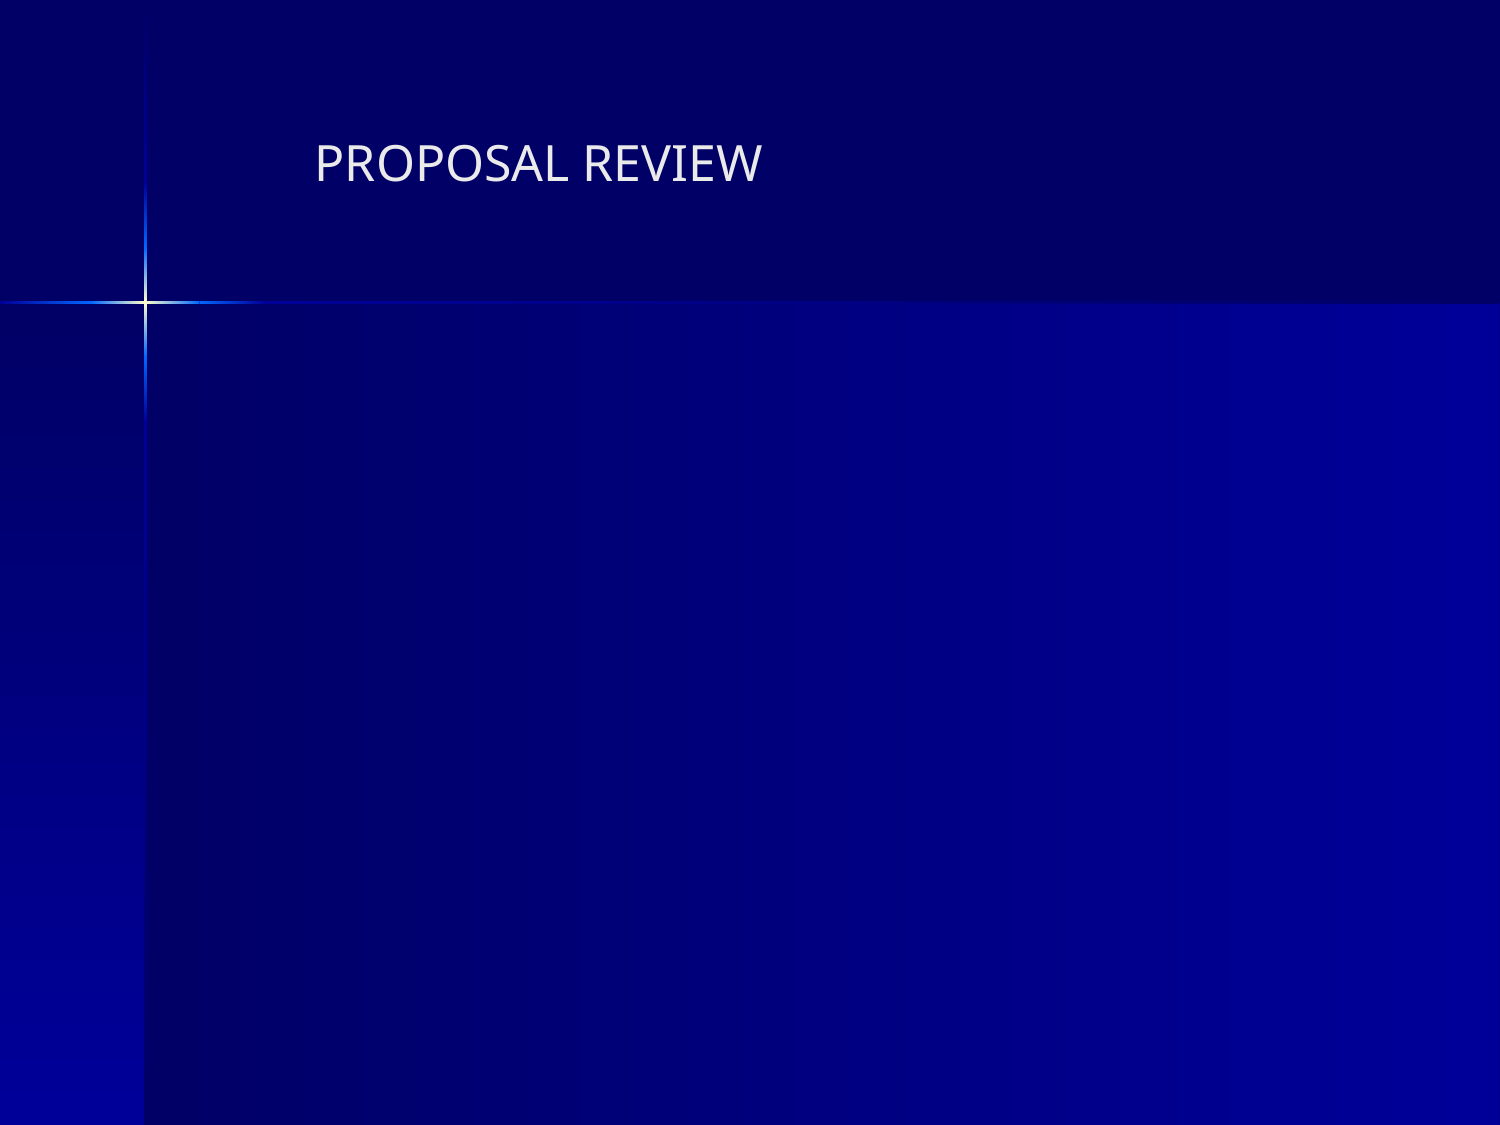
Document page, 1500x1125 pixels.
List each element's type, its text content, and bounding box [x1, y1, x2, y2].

title PROPOSAL REVIEW [299, 237, 1399, 385]
